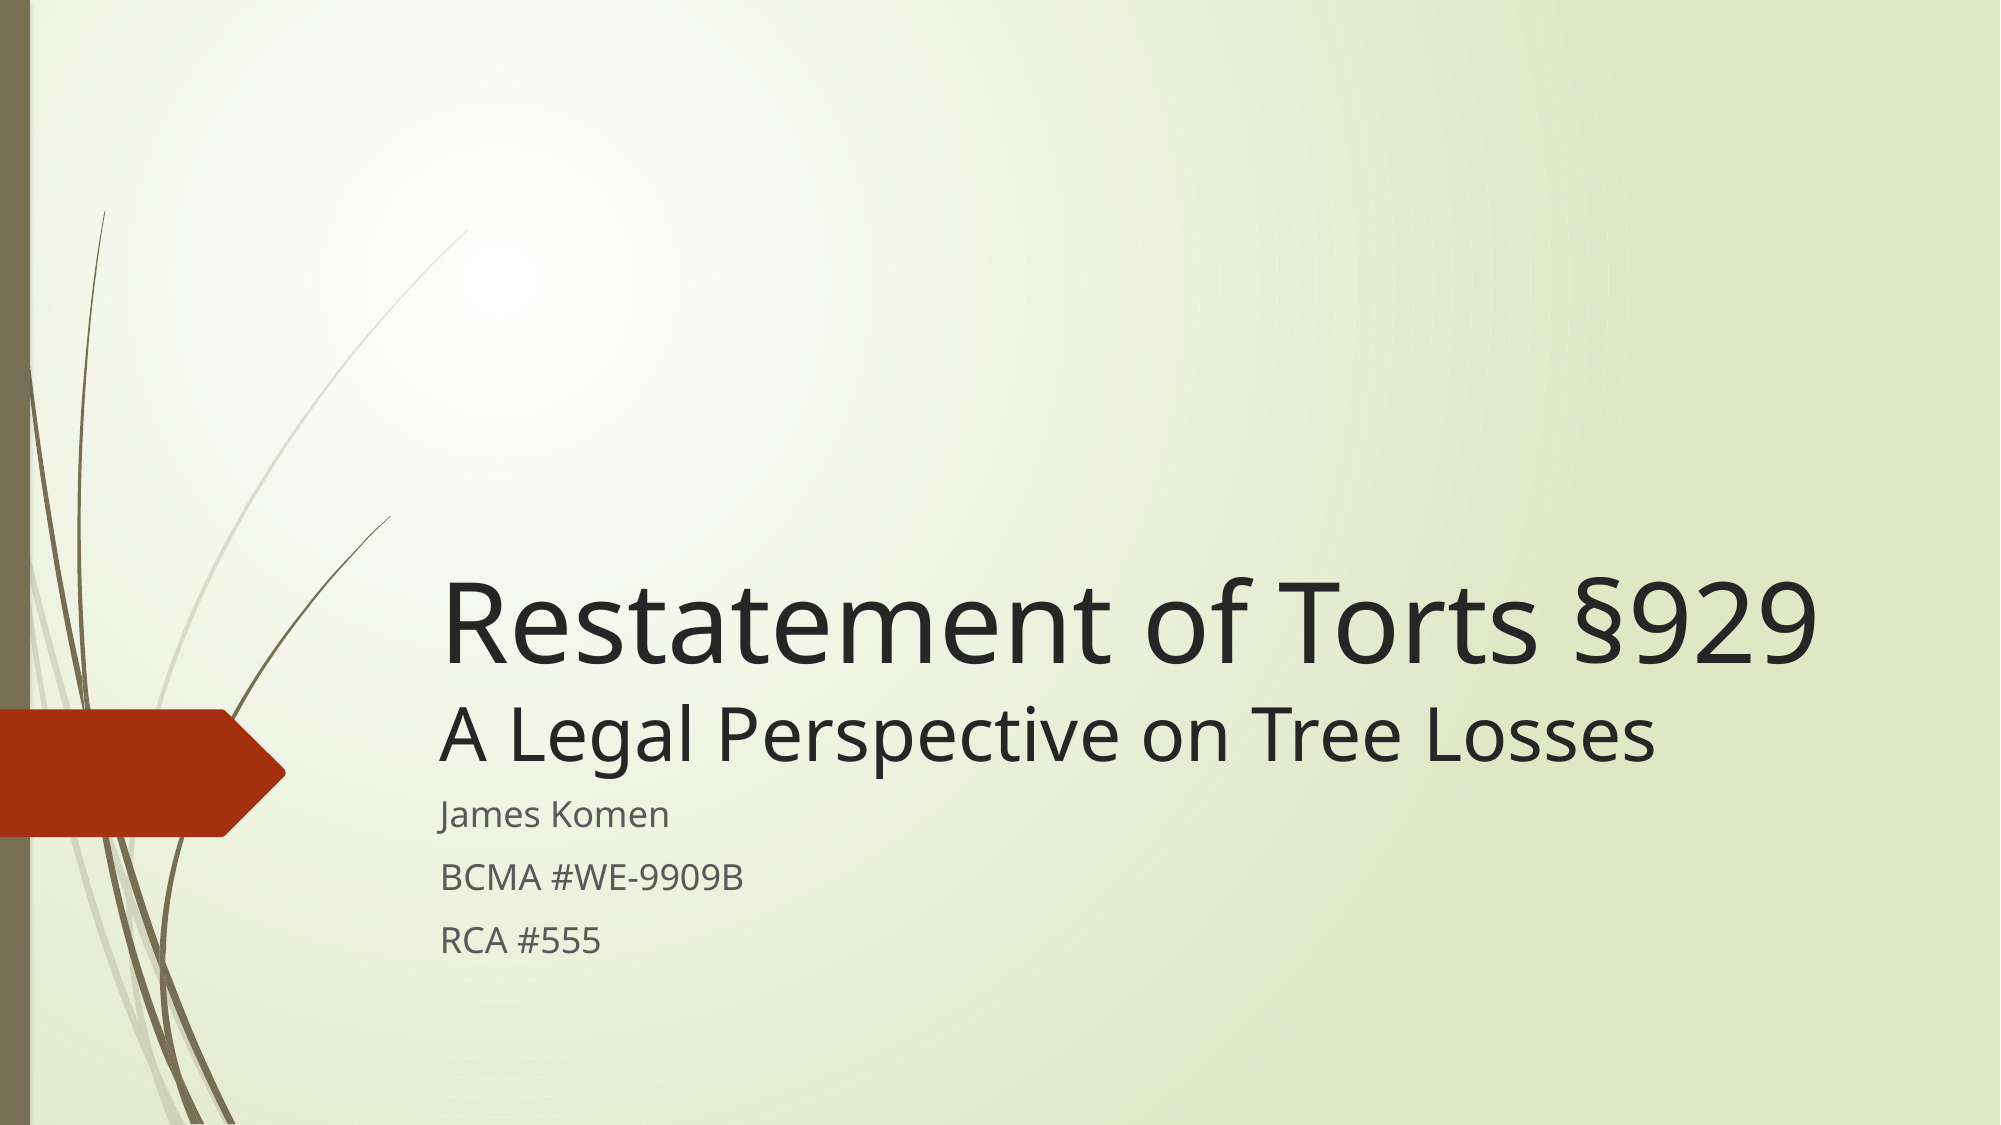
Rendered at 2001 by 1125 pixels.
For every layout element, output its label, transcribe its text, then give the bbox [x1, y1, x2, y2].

title Restatement of Torts §929 A Legal Perspective on Tree Losses [424, 412, 1888, 783]
subtitle James Komen BCMA #WE-9909B RCA #555 [424, 783, 1888, 969]
